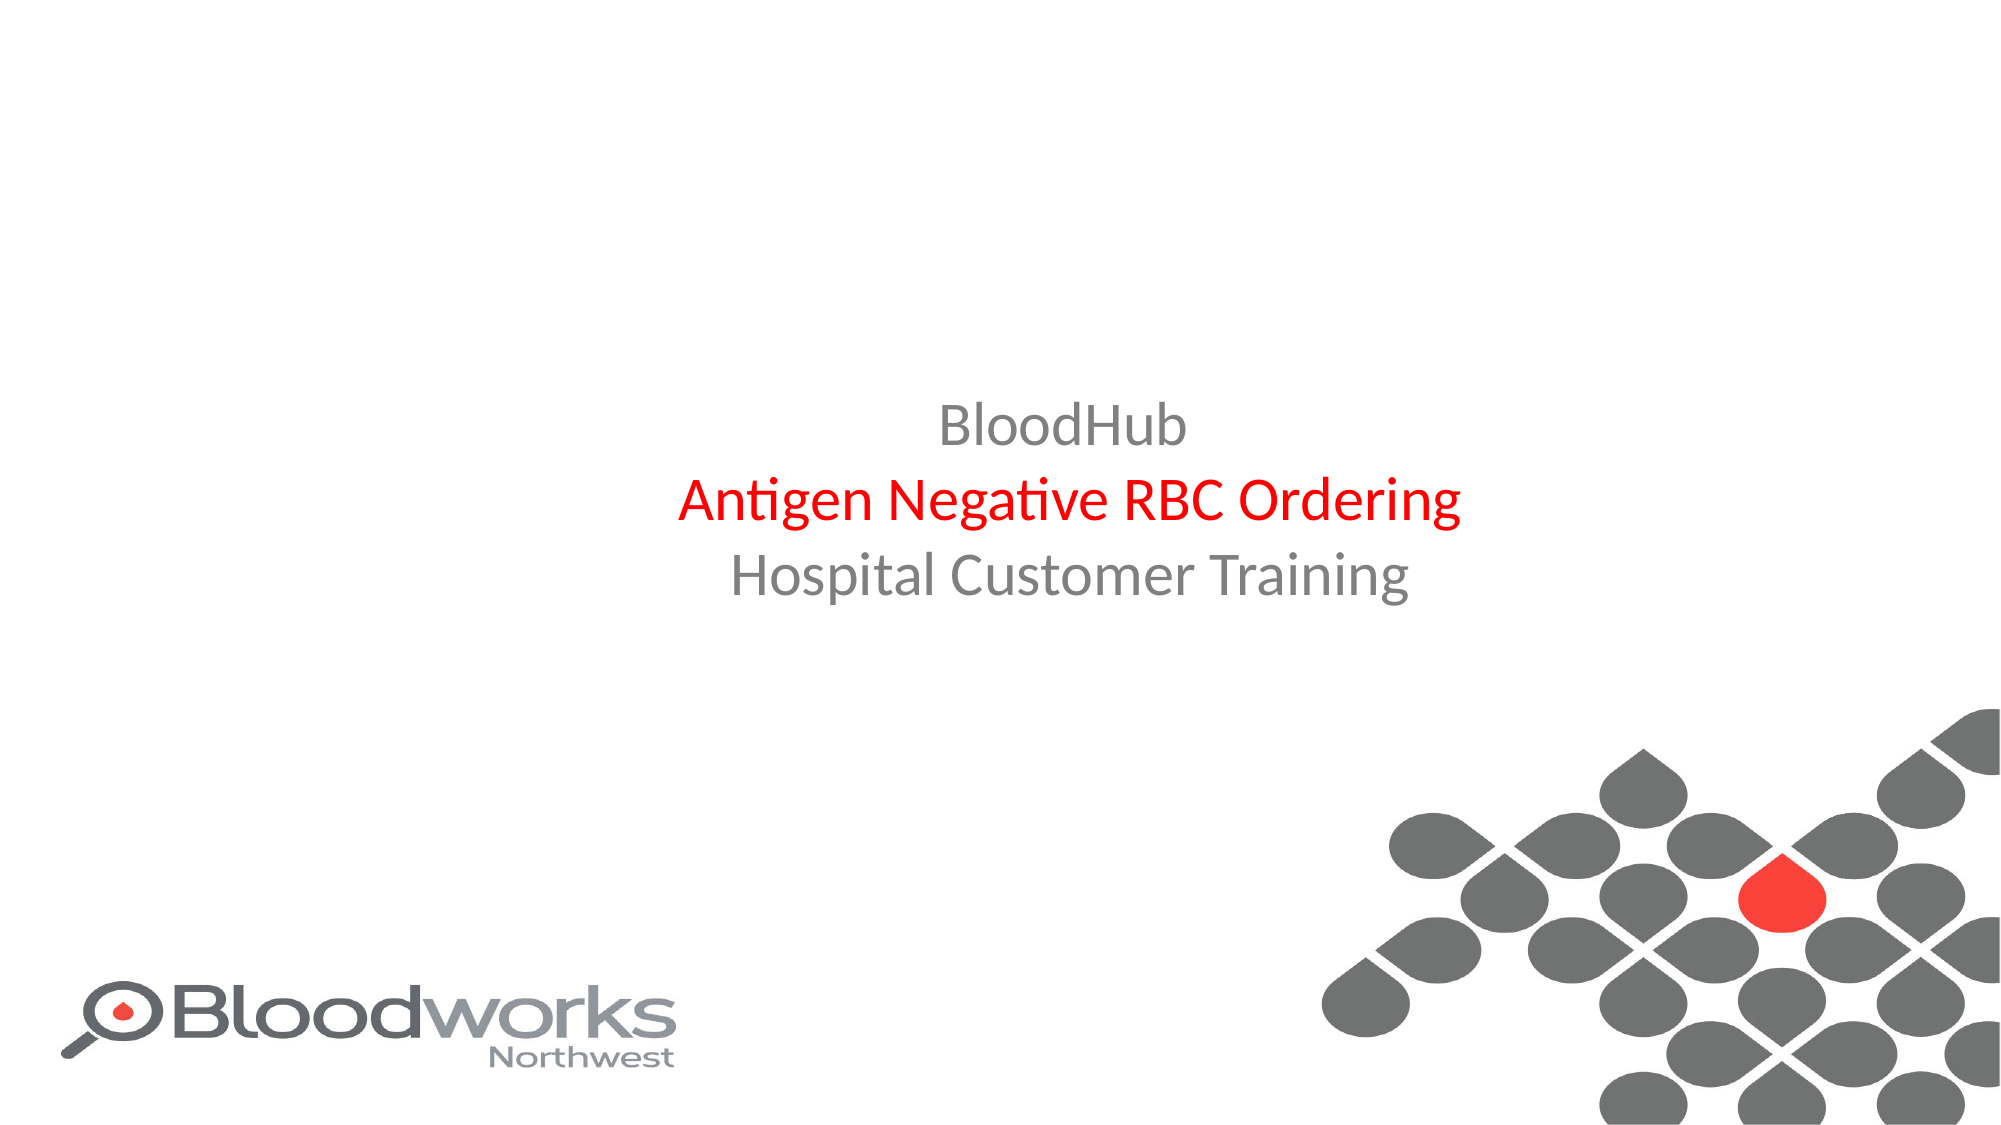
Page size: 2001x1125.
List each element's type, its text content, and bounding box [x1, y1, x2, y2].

picture [0, 0, 2001, 1125]
title BloodHub Antigen Negative RBC Ordering Hospital Customer Training [487, 375, 1654, 617]
